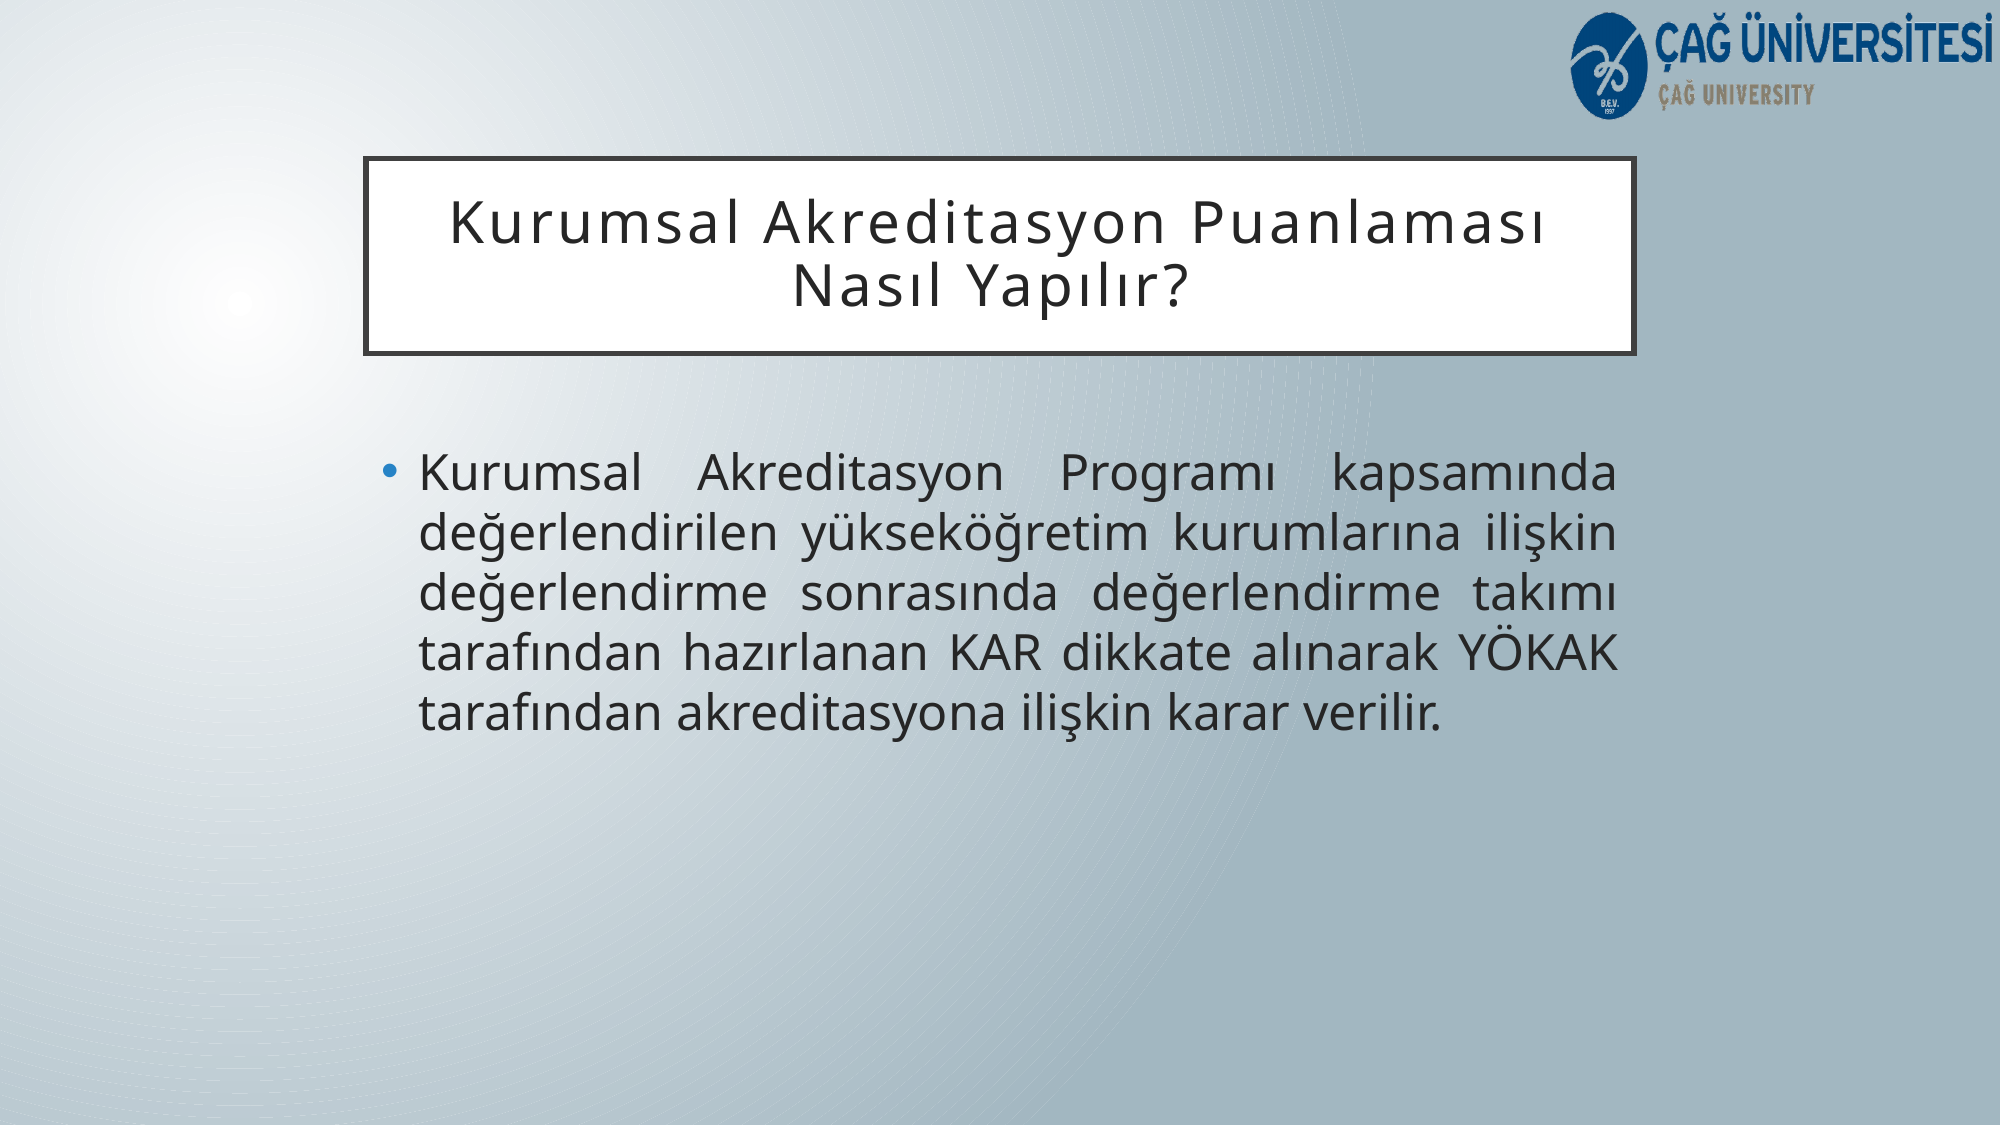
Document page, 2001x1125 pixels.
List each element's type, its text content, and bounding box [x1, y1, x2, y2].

picture [1564, 0, 2000, 136]
title Kurumsal Akreditasyon Puanlaması Nasıl Yapılır? [363, 156, 1637, 356]
list Kurumsal Akreditasyon Programı kapsamında değerlendirilen yükseköğretim kurumlarına ilişkin değerlendirme sonrasında değerlendirme takımı tarafından hazırlanan KAR dikkate alınarak YÖKAK tarafından akreditasyona ilişkin karar verilir. [366, 432, 1634, 942]
